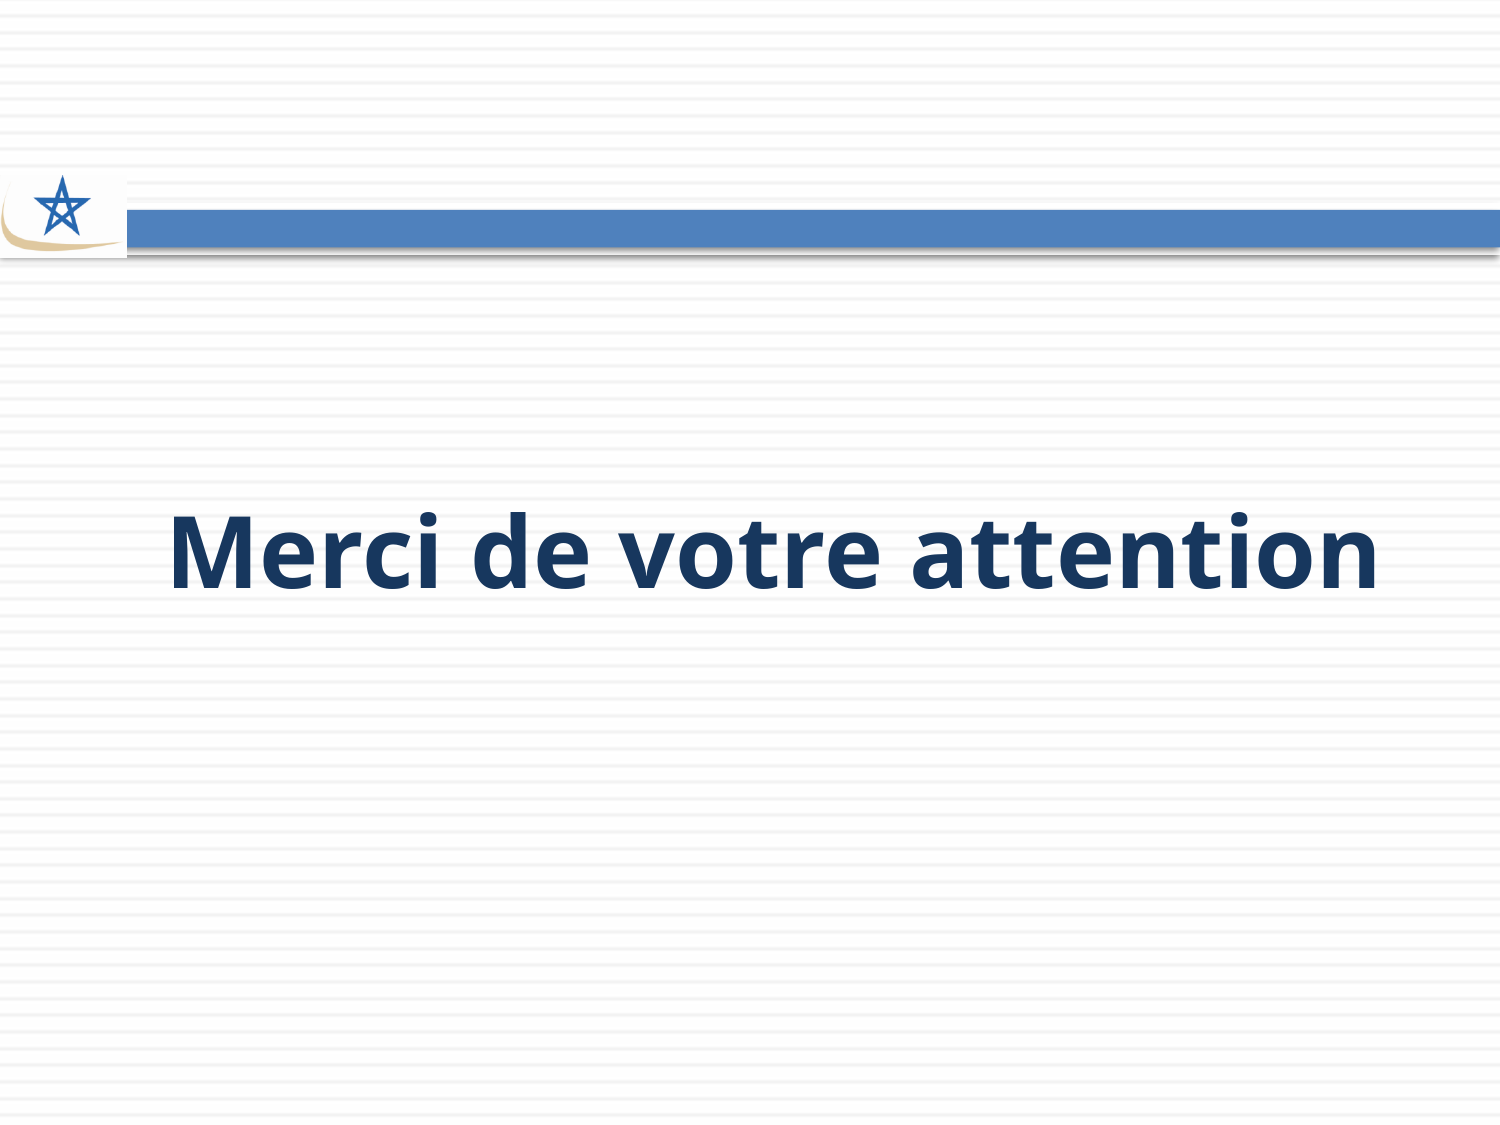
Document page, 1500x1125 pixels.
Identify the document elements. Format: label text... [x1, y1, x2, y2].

list Merci de votre attention [92, 481, 1431, 637]
picture [0, 175, 127, 258]
